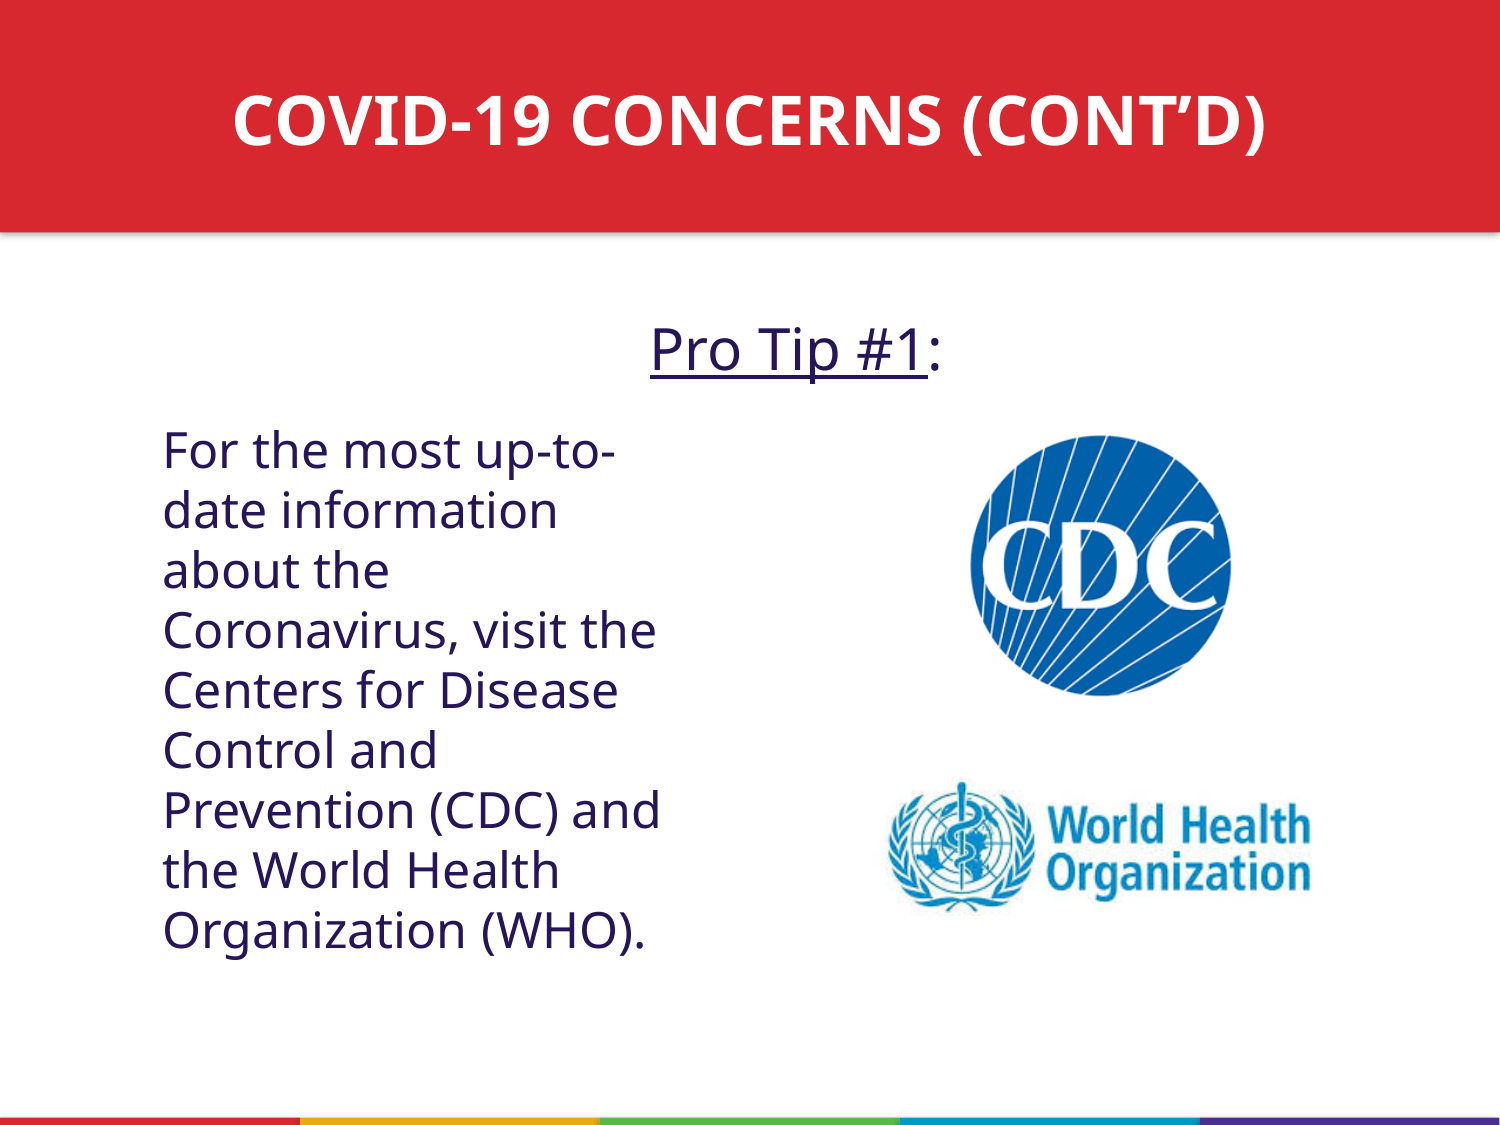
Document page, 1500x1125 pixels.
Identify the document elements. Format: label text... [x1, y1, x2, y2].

text_box Pro Tip #1: [634, 304, 974, 390]
list For the most up-to-date information about the Coronavirus, visit the Centers for Disease Control and Prevention (CDC) and the World Health Organization (WHO). [147, 411, 688, 1005]
picture [969, 434, 1233, 698]
picture [823, 740, 1379, 963]
title COVID-19 CONCERNS (CONT’D) [75, 45, 1425, 191]
